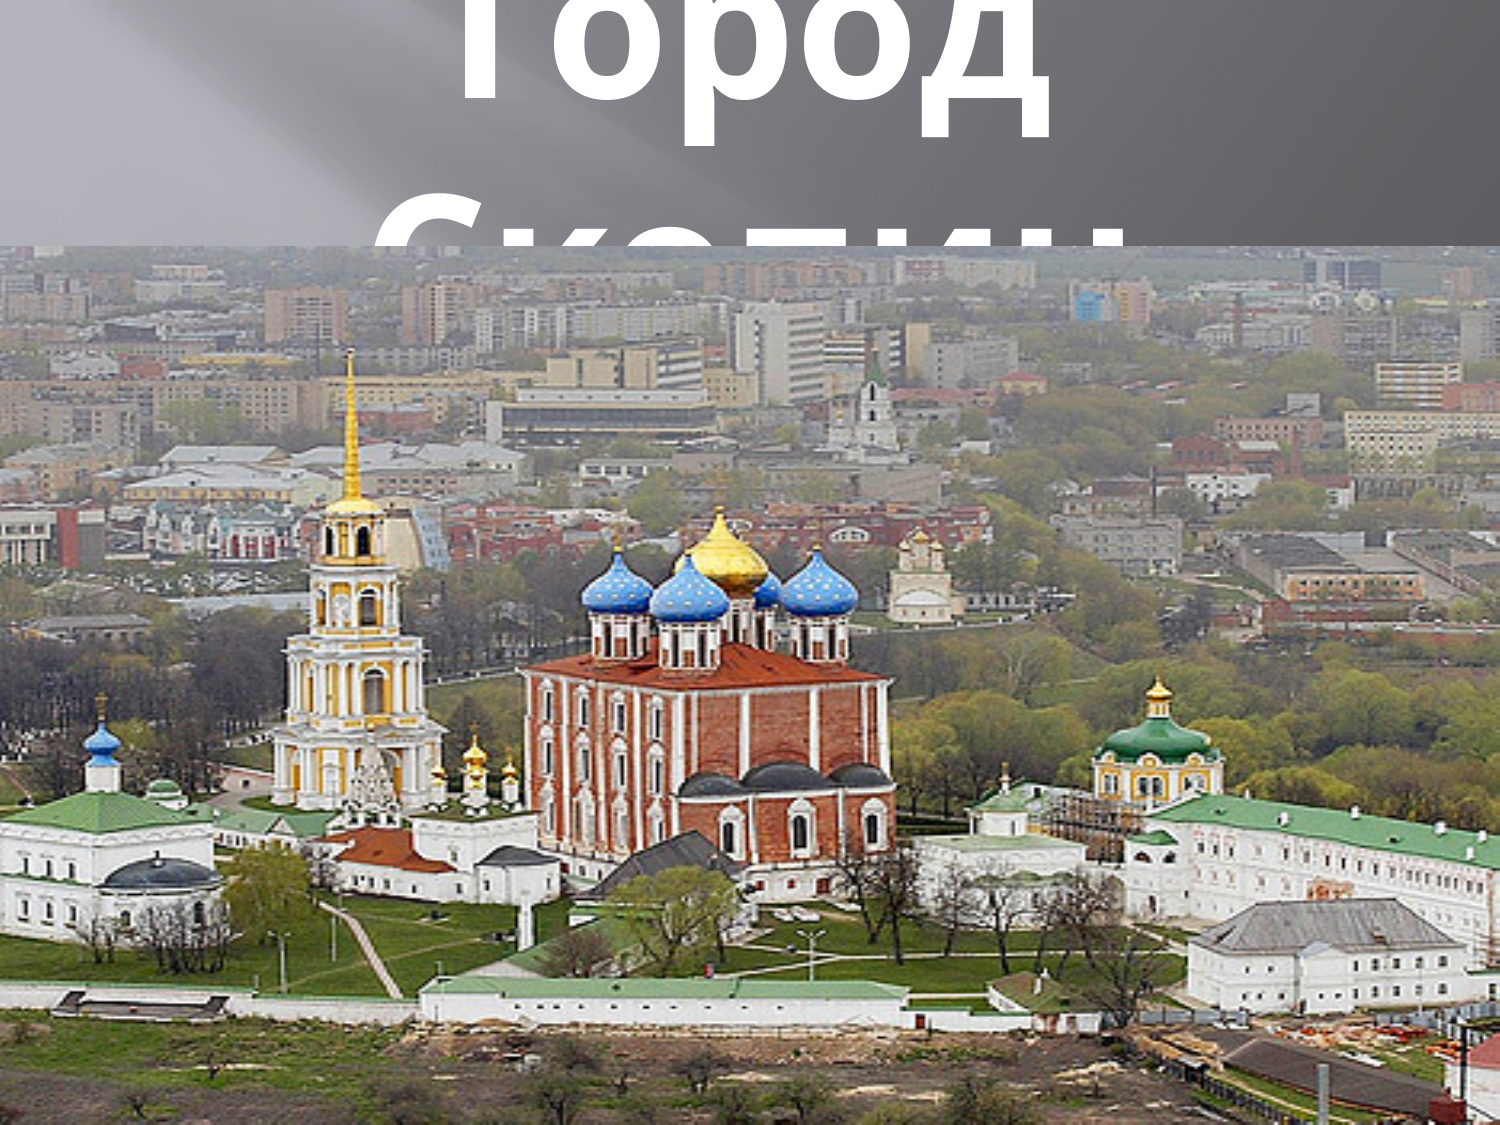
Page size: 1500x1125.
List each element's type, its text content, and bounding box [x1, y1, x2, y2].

title Город Скопин [75, 45, 1425, 233]
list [0, 245, 1500, 1125]
